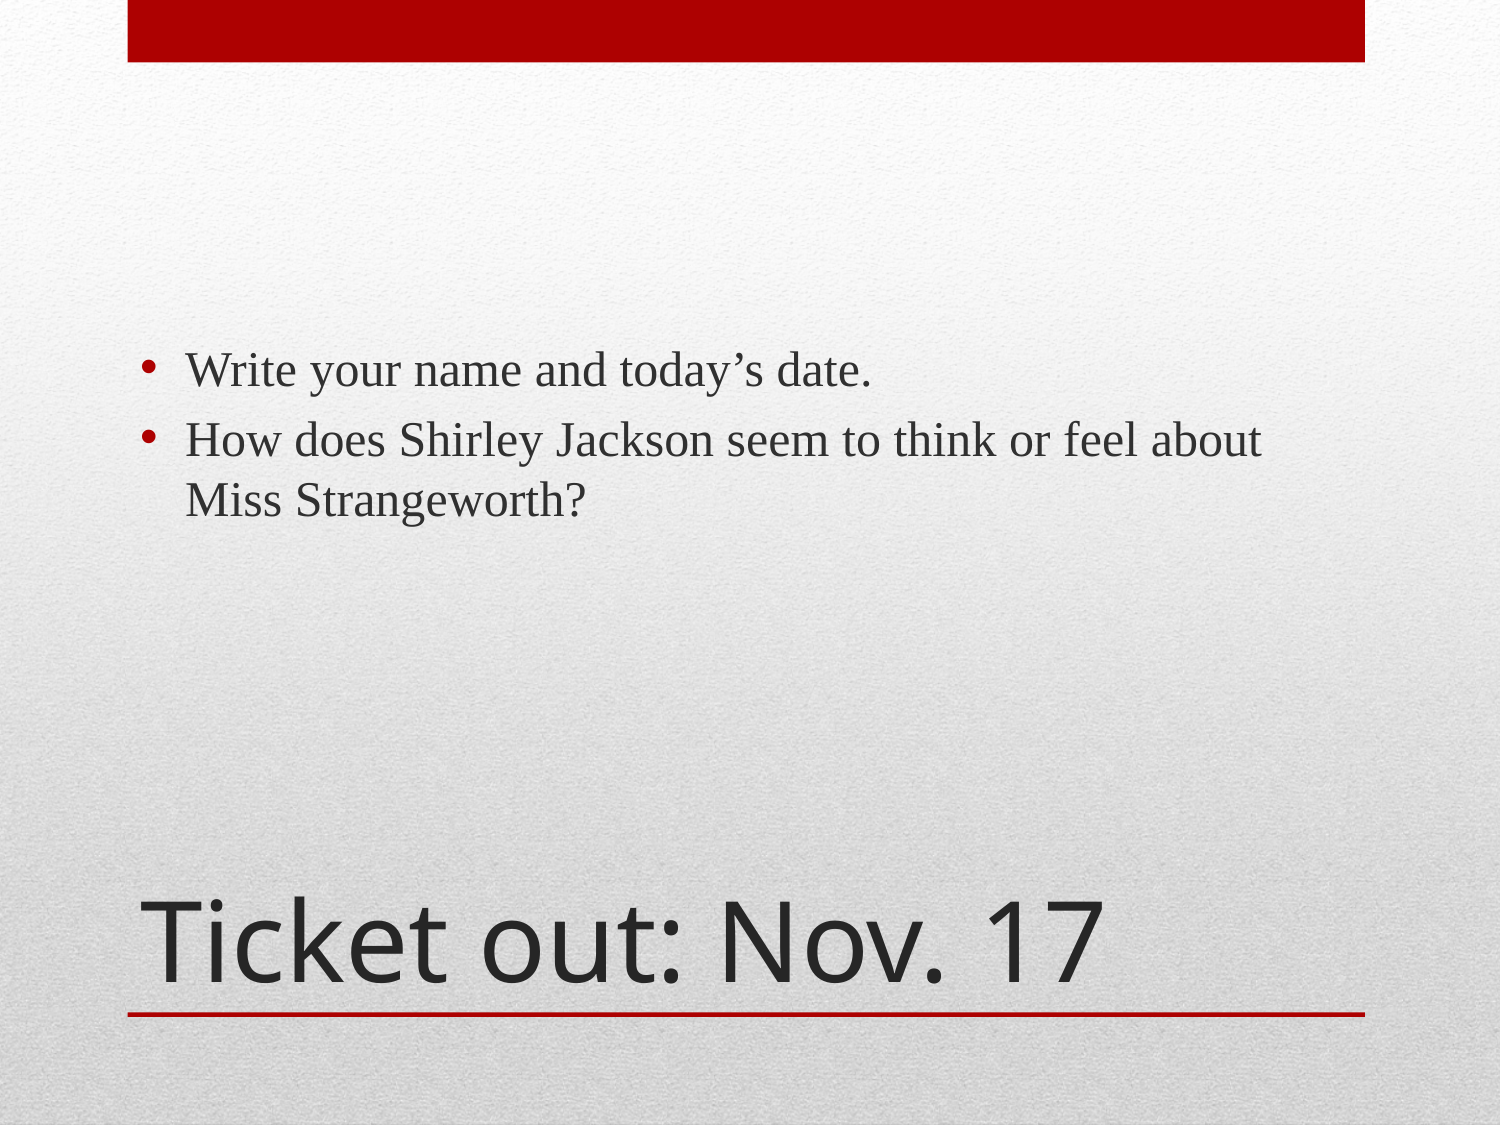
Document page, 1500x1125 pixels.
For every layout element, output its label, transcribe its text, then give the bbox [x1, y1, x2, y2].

list Write your name and today’s date. How does Shirley Jackson seem to think or feel about Miss Strangeworth? [125, 112, 1363, 750]
title Ticket out: Nov. 17 [125, 750, 1238, 1013]
